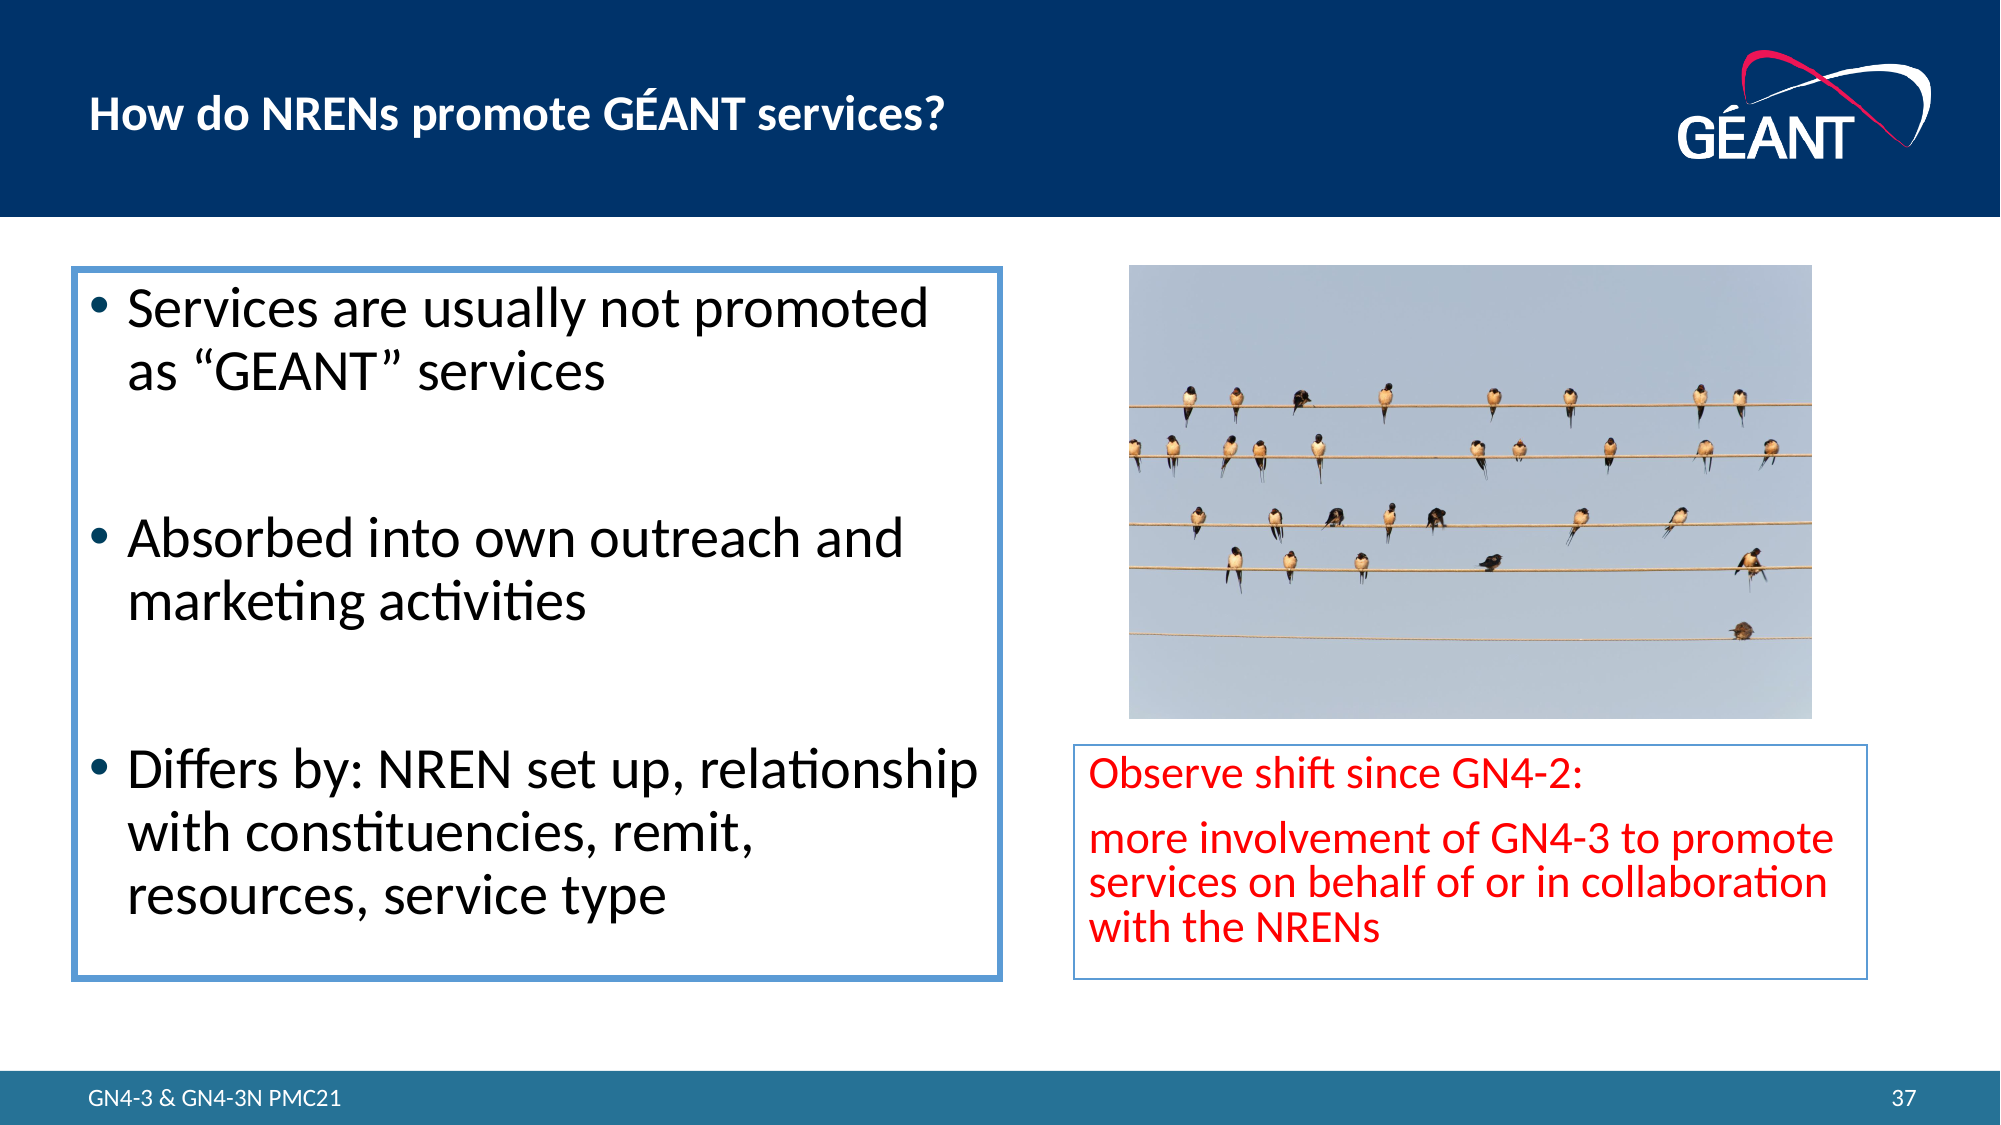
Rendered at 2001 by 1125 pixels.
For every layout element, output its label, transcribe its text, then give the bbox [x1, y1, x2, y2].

list Services are usually not promoted as “GEANT” services Absorbed into own outreach and marketing activities Differs by: NREN set up, relationship with constituencies, remit, resources, service type [74, 269, 1000, 979]
text_box Observe shift since GN4-2: more involvement of GN4-3 to promote services on behalf of or in collaboration with the NRENs [1073, 745, 1868, 979]
title How do NRENs promote GÉANT services? [74, 33, 1613, 188]
text_box [441, 844, 2000, 1097]
picture [1678, 50, 1931, 159]
slide_number ‹#› [1876, 1097, 1970, 1123]
picture [1129, 265, 1812, 719]
